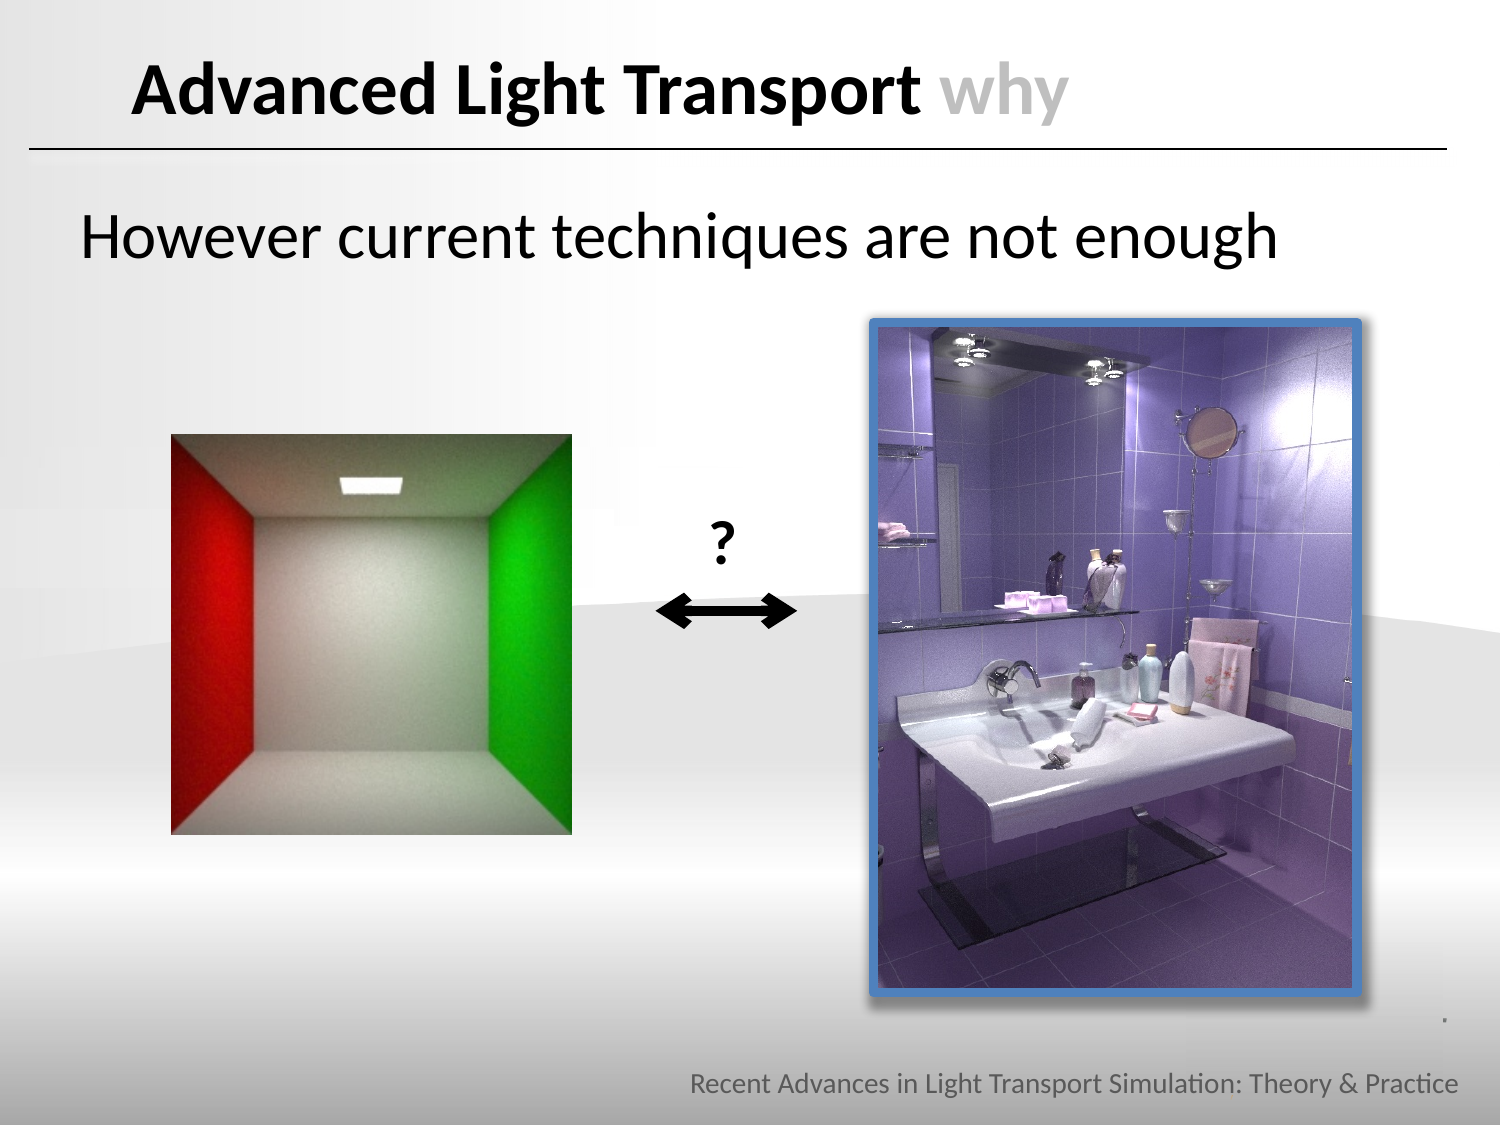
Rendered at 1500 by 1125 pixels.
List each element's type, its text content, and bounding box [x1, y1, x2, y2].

text_box Why are these methods not used more often? - Performance/Robustness - Implementation issues - Iteration [32, 157, 1446, 161]
picture [0, 0, 1500, 1125]
text_box Recent Advances in Light Transport Simulation: Theory & Practice [667, 1023, 1483, 1125]
text_box However current techniques are not enough [64, 184, 1500, 362]
picture [877, 327, 1353, 988]
text_box ? [596, 480, 833, 588]
title Advanced Light Transport why [0, 7, 1223, 149]
